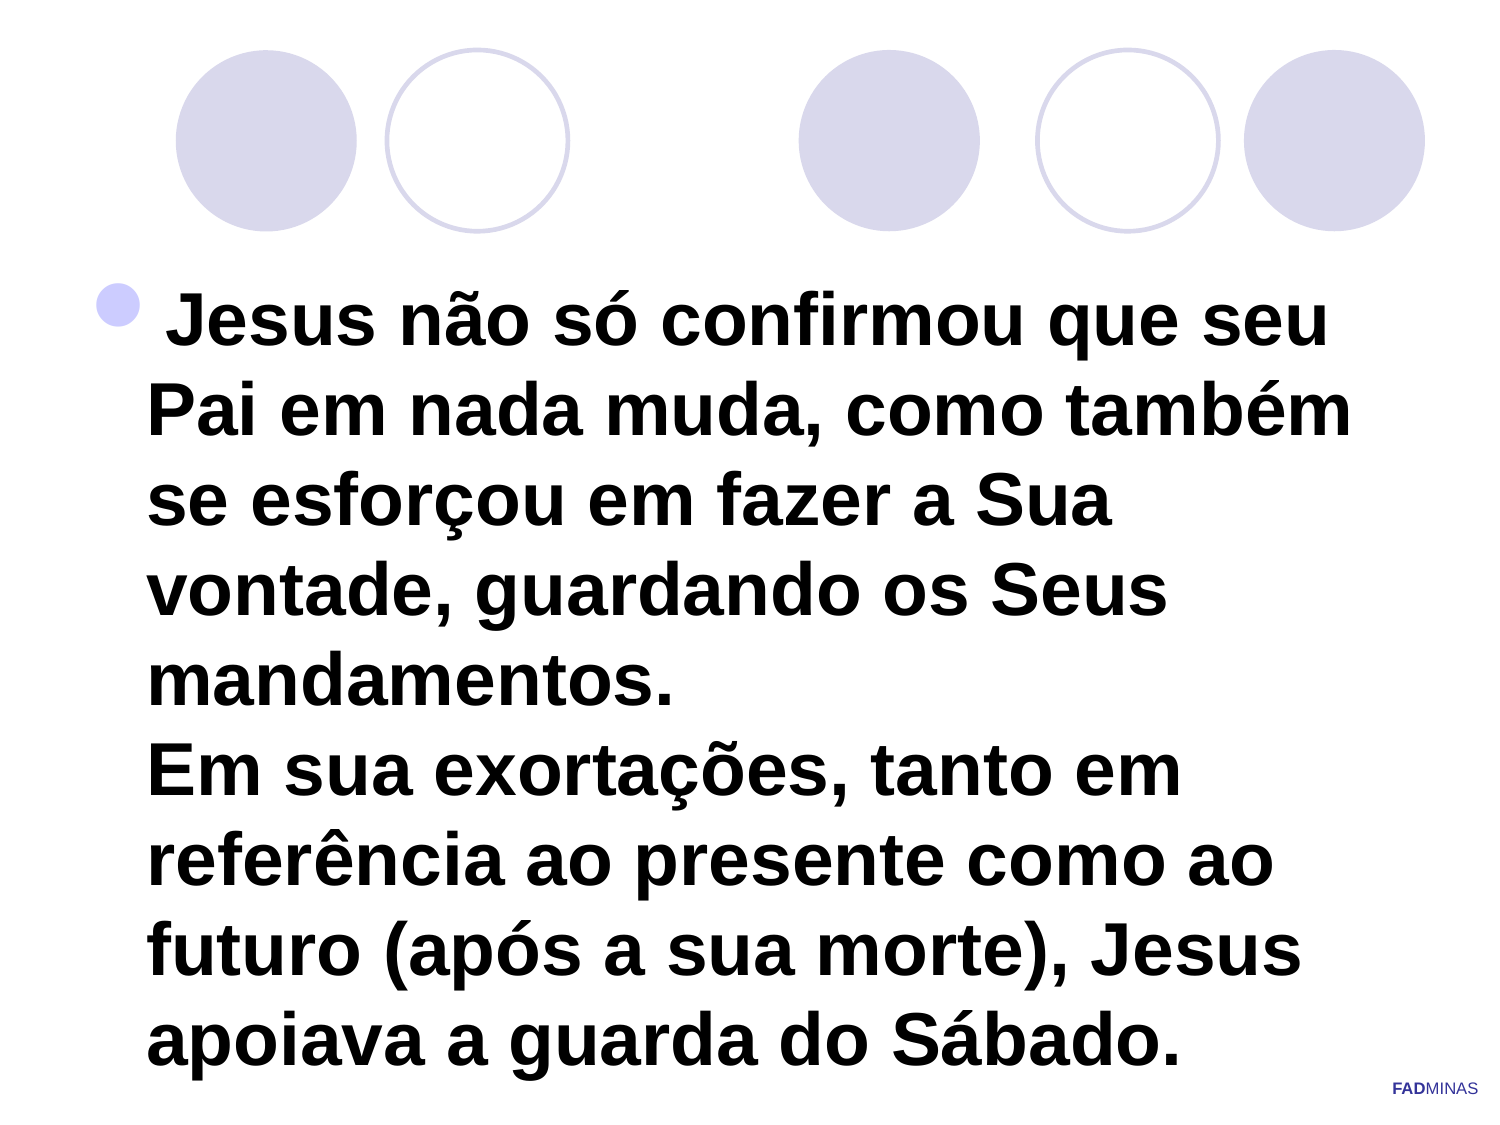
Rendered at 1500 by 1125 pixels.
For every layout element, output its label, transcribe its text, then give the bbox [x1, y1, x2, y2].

text_box FADMINAS [1377, 1070, 1494, 1105]
list Jesus não só confirmou que seu Pai em nada muda, como também se esforçou em fazer a Sua vontade, guardando os Seus mandamentos. Em sua exortações, tanto em referência ao presente como ao futuro (após a sua morte), Jesus apoiava a guarda do Sábado. [75, 262, 1425, 1094]
